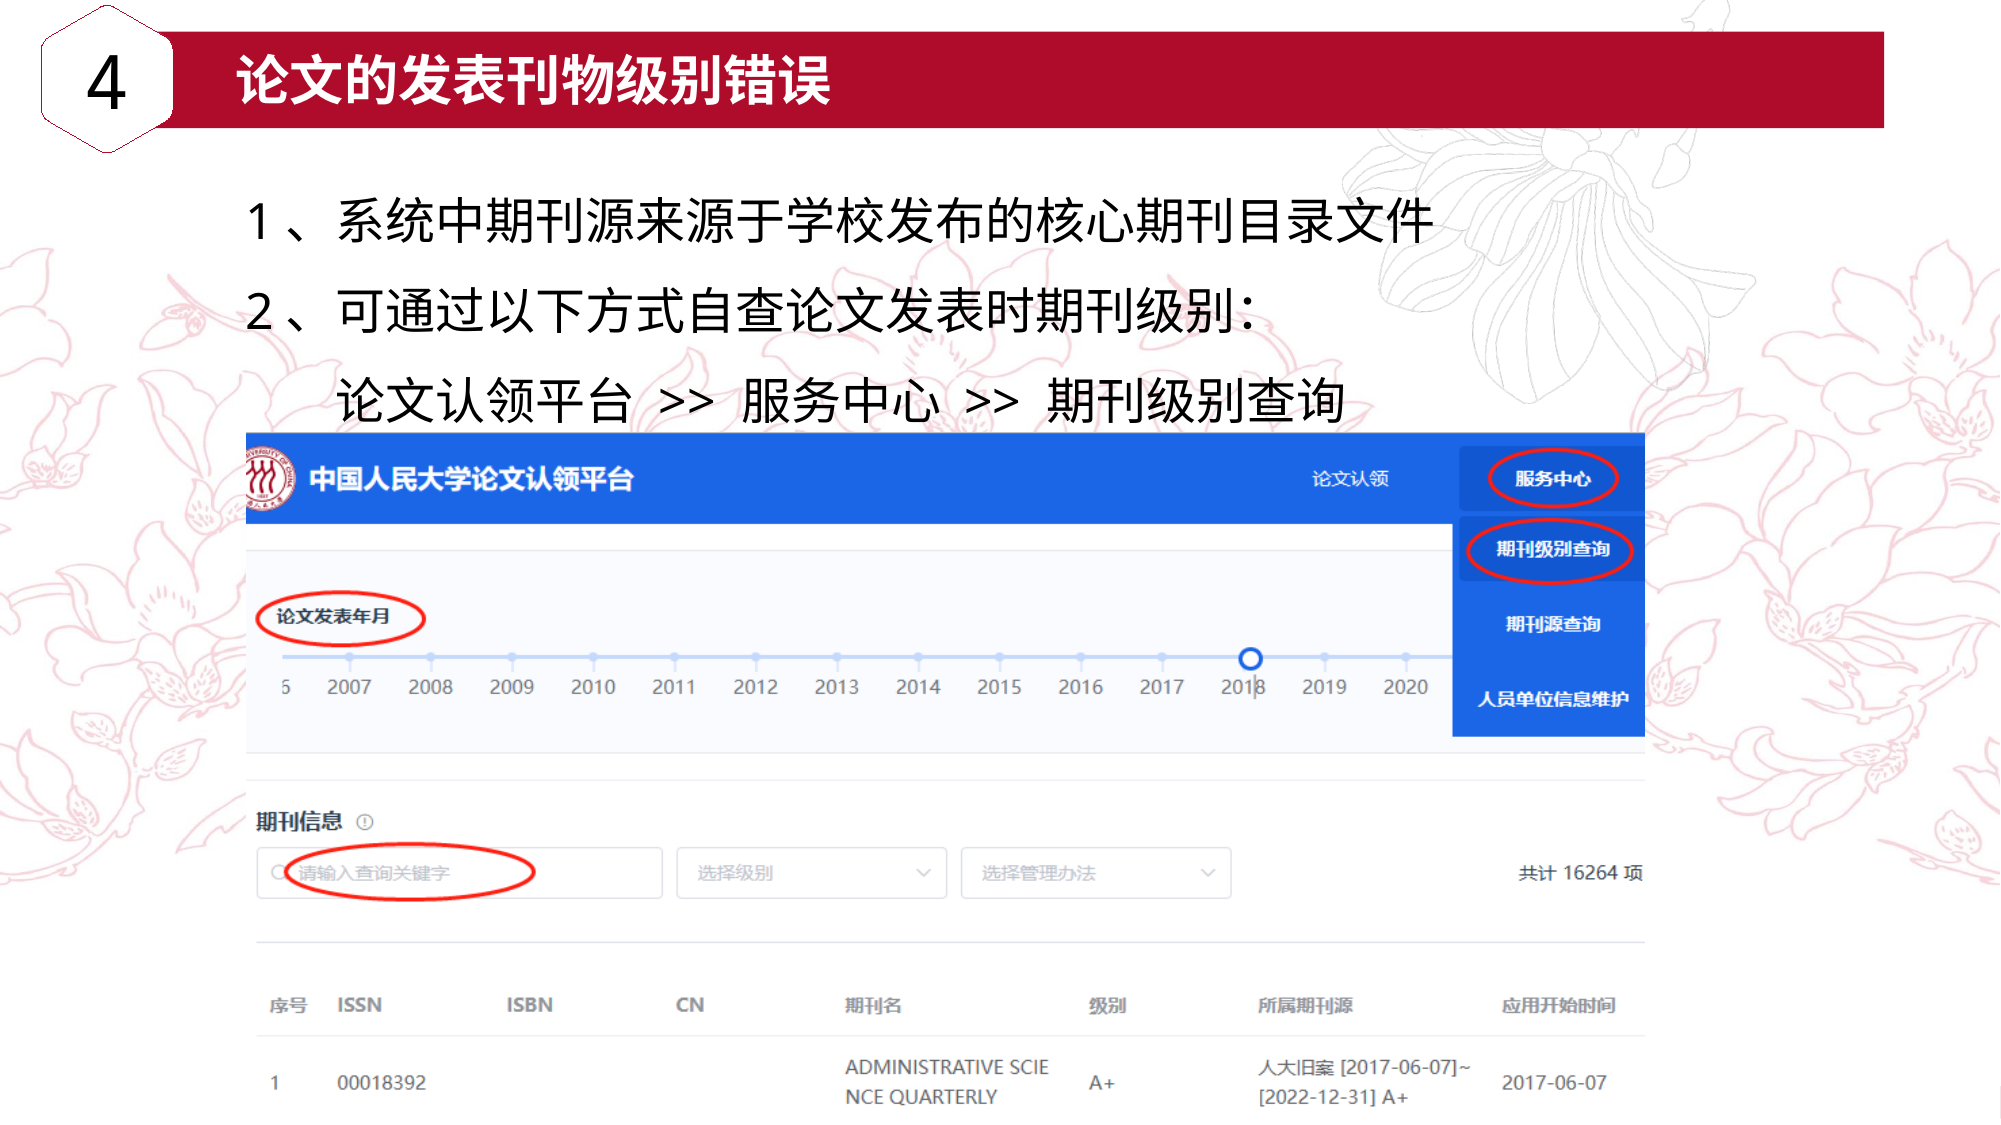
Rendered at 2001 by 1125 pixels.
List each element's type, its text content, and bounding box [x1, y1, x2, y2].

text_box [41, 4, 1929, 154]
picture [0, 0, 2001, 1125]
text_box 1、系统中期刊源来源于学校发布的核心期刊目录文件 2、可通过以下方式自查论文发表时期刊级别： 论文认领平台 >> 服务中心 >> 期刊级别查询 [230, 165, 1703, 527]
